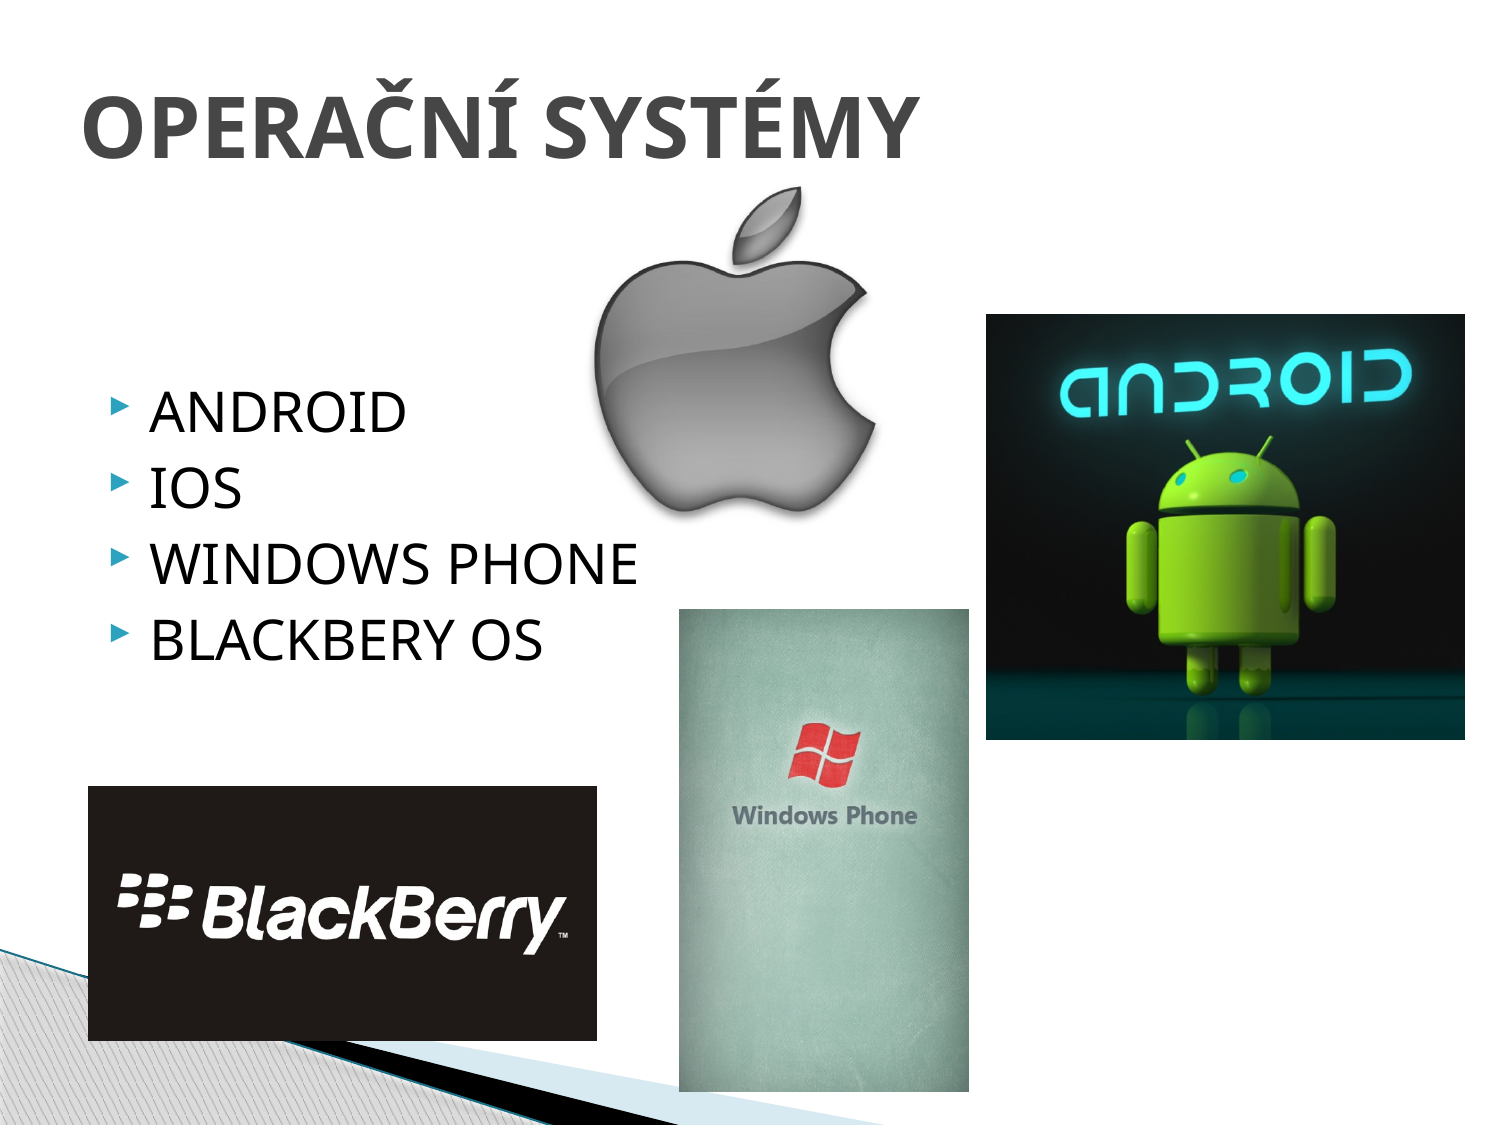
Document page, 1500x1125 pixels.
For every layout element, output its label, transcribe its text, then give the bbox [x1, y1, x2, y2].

picture [88, 786, 597, 1041]
picture [678, 609, 969, 1093]
list ANDROID IOS WINDOWS PHONE BLACKBERY OS [75, 368, 798, 1083]
picture [584, 172, 888, 528]
picture [985, 314, 1465, 740]
title OPERAČNÍ SYSTÉMY [64, 30, 1415, 219]
